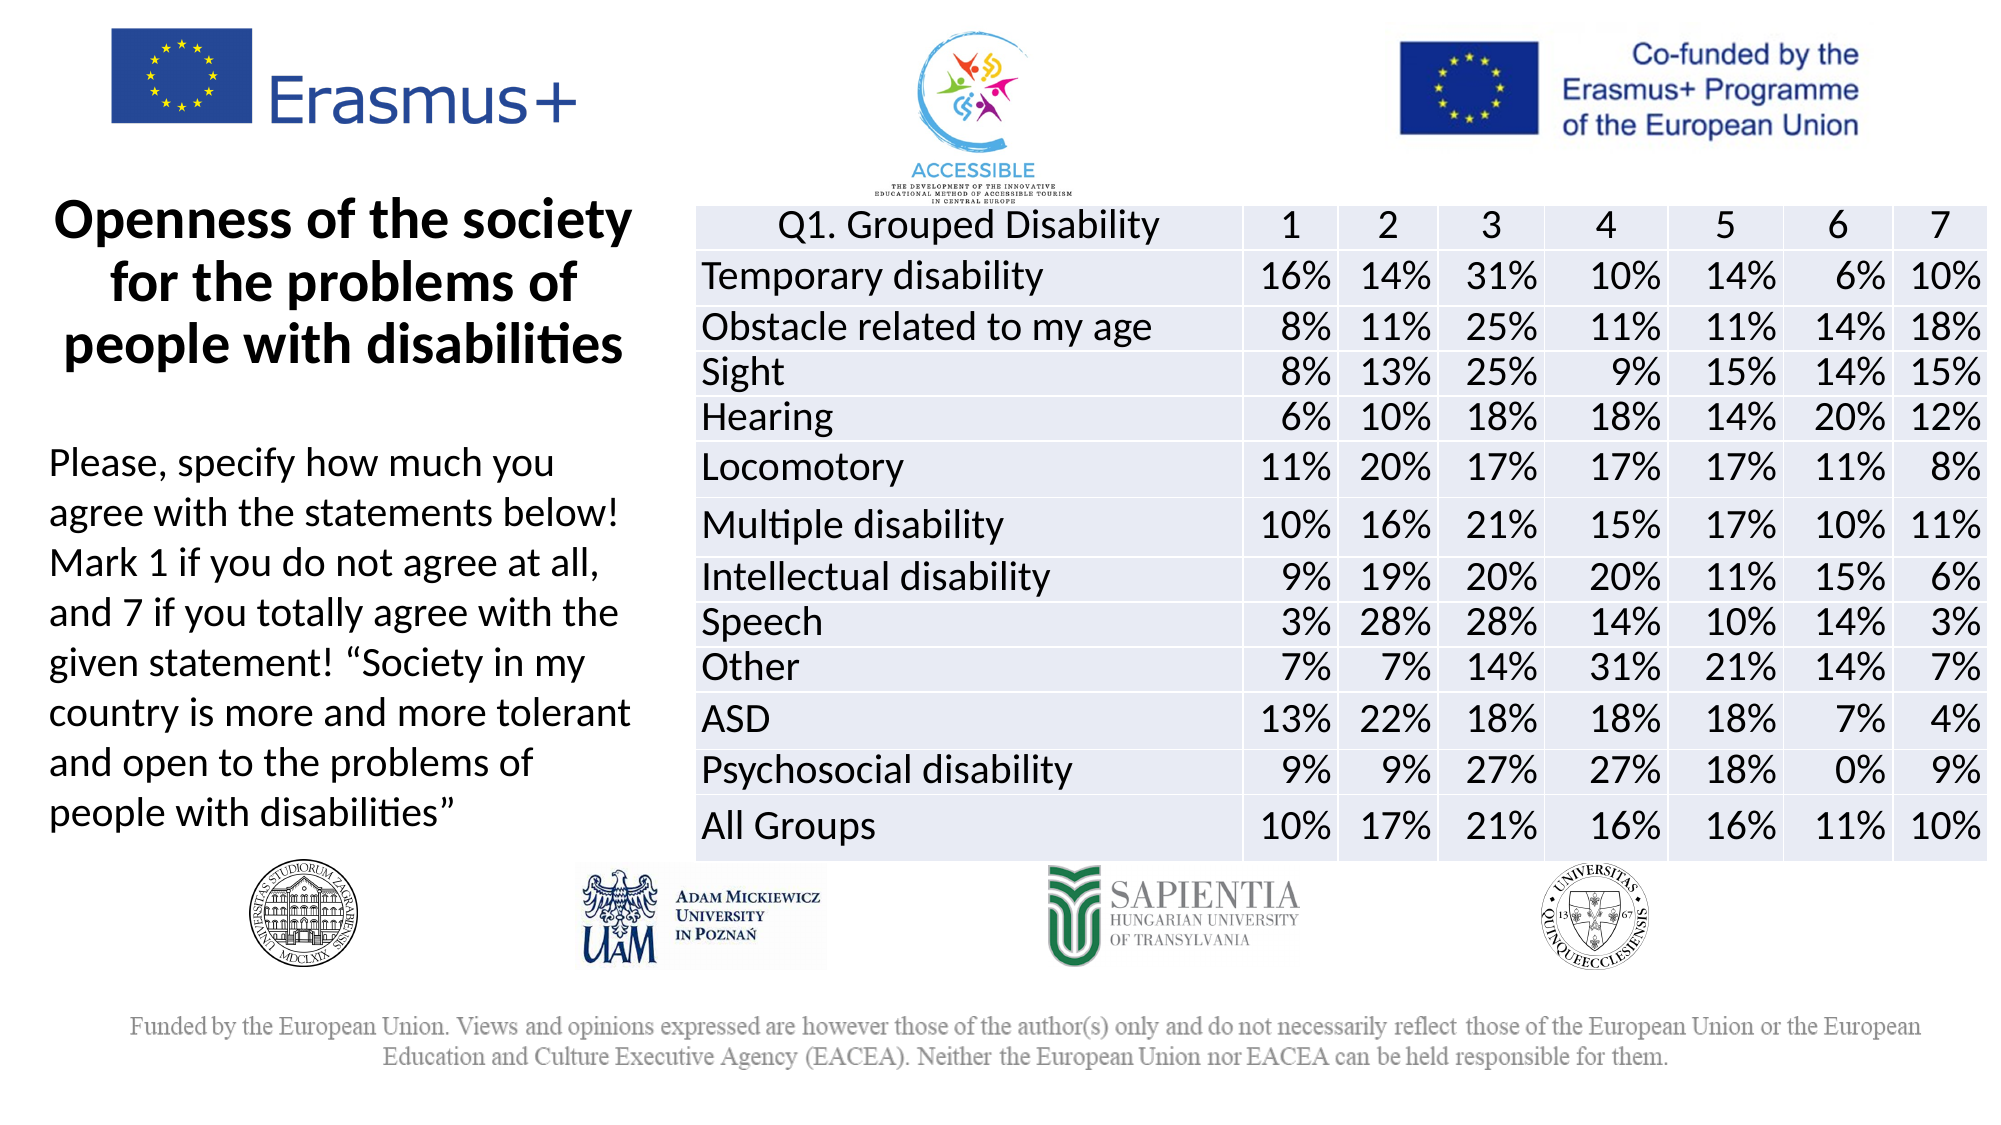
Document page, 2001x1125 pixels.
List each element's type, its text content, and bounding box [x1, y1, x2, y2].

table_cell 0% [1784, 750, 1892, 794]
table_cell 9% [1244, 558, 1337, 601]
table_header 1 [1244, 206, 1337, 249]
table_cell 3% [1244, 603, 1337, 646]
table_cell 10% [1545, 251, 1667, 305]
table_cell 20% [1784, 397, 1892, 440]
table_cell 17% [1439, 442, 1544, 497]
table_cell 13% [1339, 352, 1437, 395]
table_cell 28% [1339, 603, 1437, 646]
table_cell 21% [1439, 498, 1544, 556]
table_cell 14% [1784, 307, 1892, 350]
table_cell 18% [1894, 307, 1987, 350]
table_cell 31% [1439, 251, 1544, 305]
table_cell 16% [1339, 498, 1437, 556]
table_cell Other [696, 648, 1242, 691]
table_cell ASD [696, 693, 1242, 749]
table_cell 10% [1669, 603, 1783, 646]
table_cell 17% [1669, 498, 1783, 556]
table_header 7 [1894, 206, 1987, 249]
table_cell 12% [1894, 397, 1987, 440]
table_cell 19% [1339, 558, 1437, 601]
table_cell 18% [1439, 693, 1544, 749]
table_cell 6% [1244, 397, 1337, 440]
table_cell 17% [1669, 442, 1783, 497]
table_cell Obstacle related to my age [696, 307, 1242, 350]
picture [1541, 862, 1649, 970]
table_header 5 [1669, 206, 1783, 249]
text_box Openness of the society for the problems of people with disabilities [11, 158, 677, 385]
table_cell 14% [1784, 352, 1892, 395]
table_cell 17% [1339, 795, 1437, 861]
table_cell 10% [1894, 251, 1987, 305]
table_cell 14% [1439, 648, 1544, 691]
table_cell 14% [1545, 603, 1667, 646]
picture [575, 862, 827, 970]
table_cell 11% [1894, 498, 1987, 556]
table_cell All Groups [696, 795, 1242, 861]
table_cell 25% [1439, 307, 1544, 350]
table_cell Sight [696, 352, 1242, 395]
table_cell 31% [1545, 648, 1667, 691]
table_cell 11% [1244, 442, 1337, 497]
table_cell 10% [1244, 795, 1337, 861]
table_cell 9% [1894, 750, 1987, 794]
table_cell 10% [1339, 397, 1437, 440]
table_cell 21% [1669, 648, 1783, 691]
table_cell 18% [1545, 693, 1667, 749]
table_cell 15% [1894, 352, 1987, 395]
table_cell 20% [1439, 558, 1544, 601]
table_cell 8% [1894, 442, 1987, 497]
table_cell 16% [1545, 795, 1667, 861]
table_cell 18% [1439, 397, 1544, 440]
table_cell 15% [1545, 498, 1667, 556]
table_cell 7% [1784, 693, 1892, 749]
table_cell 11% [1784, 795, 1892, 861]
table_header Q1. Grouped Disability [696, 206, 1242, 249]
table_cell 6% [1894, 558, 1987, 601]
table_cell 9% [1545, 352, 1667, 395]
table_cell 7% [1244, 648, 1337, 691]
table_cell 14% [1784, 603, 1892, 646]
table_cell 18% [1669, 693, 1783, 749]
table_cell 18% [1545, 397, 1667, 440]
table_cell 25% [1439, 352, 1544, 395]
table_cell 27% [1439, 750, 1544, 794]
table_cell Intellectual disability [696, 558, 1242, 601]
table_cell 9% [1244, 750, 1337, 794]
table_cell 8% [1244, 307, 1337, 350]
table_cell 11% [1784, 442, 1892, 497]
table_header 3 [1439, 206, 1544, 249]
table_cell 7% [1894, 648, 1987, 691]
table_cell Speech [696, 603, 1242, 646]
table_cell 4% [1894, 693, 1987, 749]
table_cell 14% [1339, 251, 1437, 305]
picture [111, 1002, 1942, 1087]
table_cell 22% [1339, 693, 1437, 749]
table_cell 3% [1894, 603, 1987, 646]
table_cell Locomotory [696, 442, 1242, 497]
table_cell 7% [1339, 648, 1437, 691]
table_header 4 [1545, 206, 1667, 249]
table_cell Psychosocial disability [696, 750, 1242, 794]
table_cell 10% [1784, 498, 1892, 556]
table_cell 14% [1784, 648, 1892, 691]
table_cell 6% [1784, 251, 1892, 305]
table_cell 8% [1244, 352, 1337, 395]
picture [1385, 22, 1874, 154]
table_cell 11% [1339, 307, 1437, 350]
table_cell Multiple disability [696, 498, 1242, 556]
table_cell 15% [1784, 558, 1892, 601]
picture [1048, 865, 1300, 967]
table_cell 13% [1244, 693, 1337, 749]
picture [860, 3, 1086, 230]
table_cell 16% [1244, 251, 1337, 305]
table_header 6 [1784, 206, 1892, 249]
table_header 2 [1339, 206, 1437, 249]
table_cell 14% [1669, 397, 1783, 440]
table_cell 10% [1244, 498, 1337, 556]
table_cell Hearing [696, 397, 1242, 440]
table_cell 20% [1545, 558, 1667, 601]
table_cell 28% [1439, 603, 1544, 646]
table_cell 10% [1894, 795, 1987, 861]
table_cell Temporary disability [696, 251, 1242, 305]
table_cell 20% [1339, 442, 1437, 497]
table_cell 11% [1669, 558, 1783, 601]
table_cell 17% [1545, 442, 1667, 497]
table_cell 27% [1545, 750, 1667, 794]
picture [249, 859, 358, 967]
table_cell 16% [1669, 795, 1783, 861]
table_cell 18% [1669, 750, 1783, 794]
text_box Please, specify how much you agree with the statements below! Mark 1 if you do not agree at all, and 7 if you totally agree with the given statement! “Society in my country is more and more tolerant and open to the problems of people with disabilities” [34, 427, 653, 842]
table_cell 21% [1439, 795, 1544, 861]
table_cell 11% [1669, 307, 1783, 350]
table_cell 15% [1669, 352, 1783, 395]
table_cell 9% [1339, 750, 1437, 794]
table_cell 14% [1669, 251, 1783, 305]
picture [111, 28, 576, 124]
table_cell 11% [1545, 307, 1667, 350]
